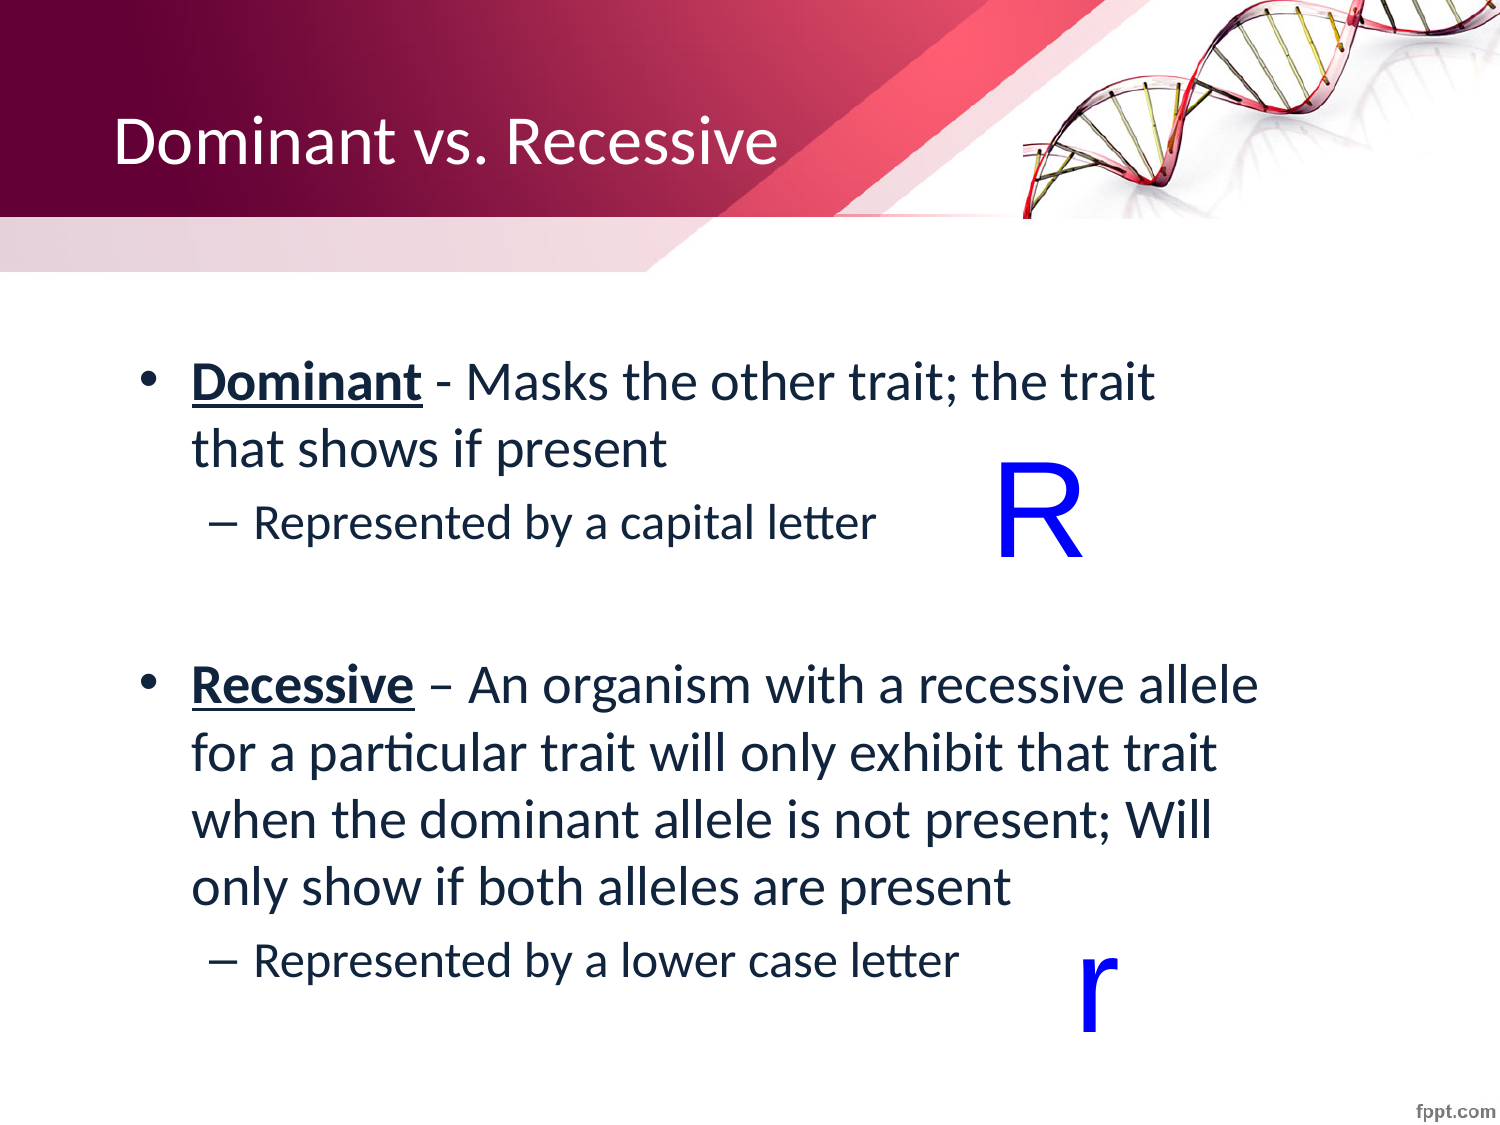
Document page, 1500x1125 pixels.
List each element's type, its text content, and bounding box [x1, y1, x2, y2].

picture [0, 0, 1500, 1125]
title Dominant vs. Recessive [98, 86, 1250, 187]
text_box r [1059, 888, 1185, 1068]
text_box R [975, 412, 1163, 592]
list Dominant - Masks the other trait; the trait that shows if present Represented by a capital letter Recessive – An organism with a recessive allele for a particular trait will only exhibit that trait when the dominant allele is not present; Will only show if both alleles are present Represented by a lower case letter [123, 337, 1275, 1039]
